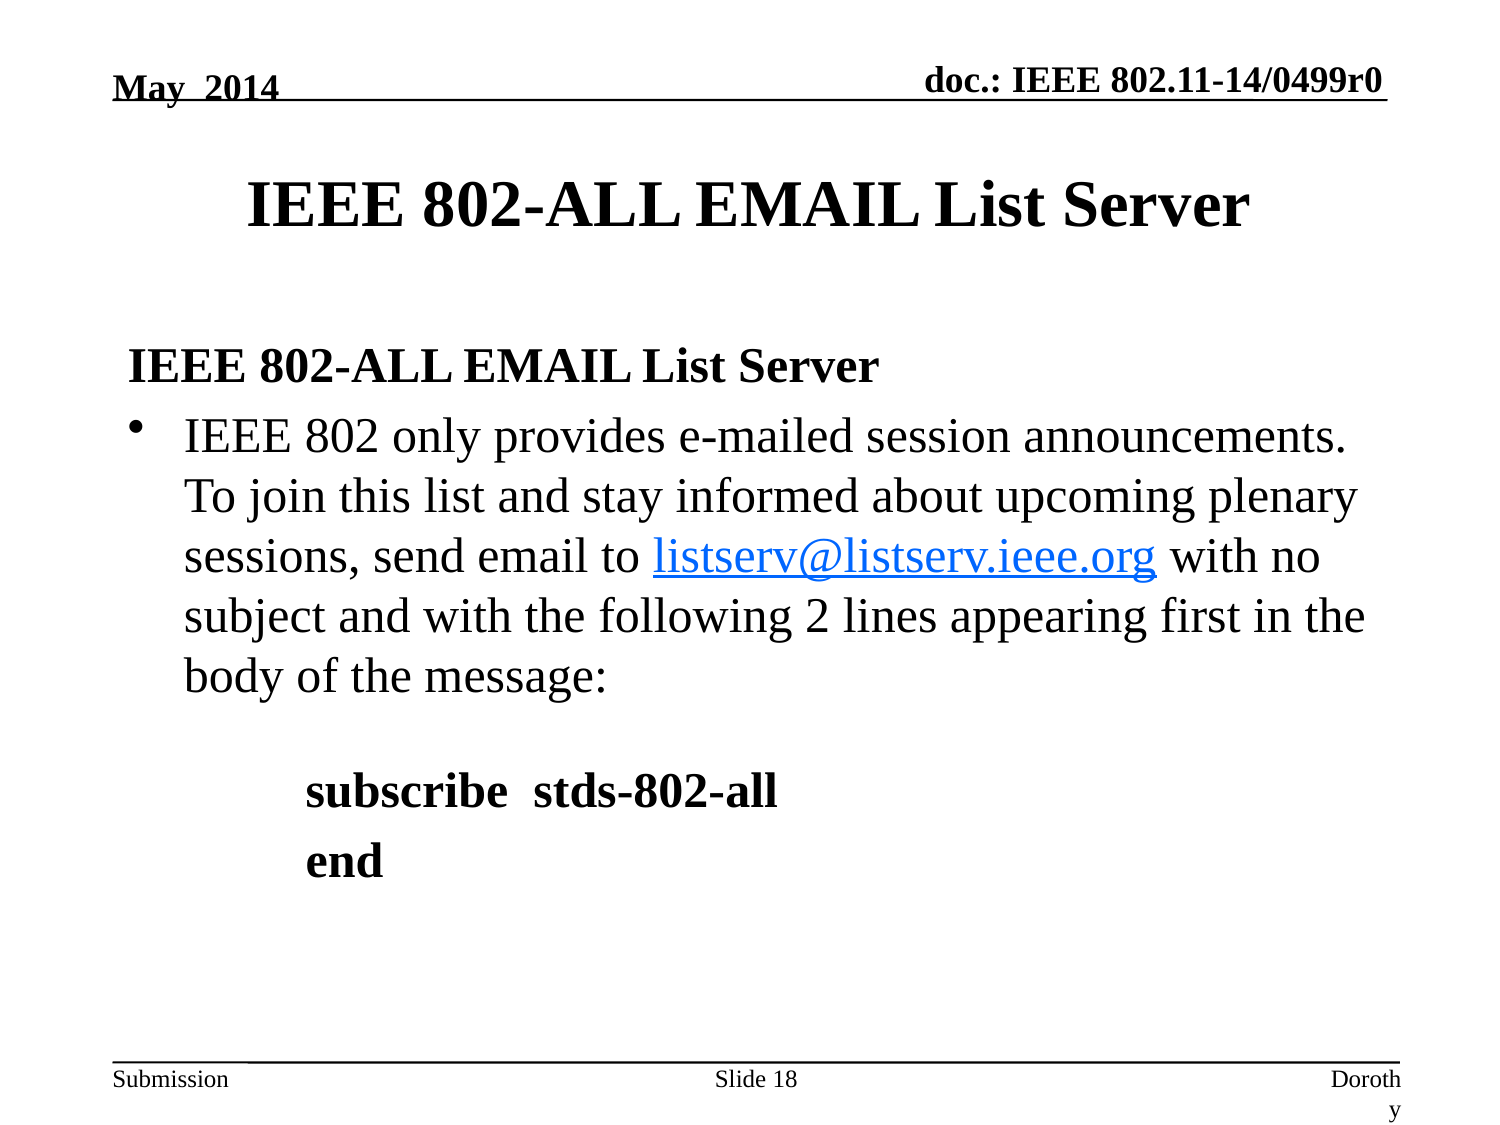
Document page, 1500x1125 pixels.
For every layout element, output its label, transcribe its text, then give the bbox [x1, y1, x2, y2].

title IEEE 802-ALL EMAIL List Server [112, 112, 1388, 288]
slide_number Slide 18 [712, 1061, 800, 1093]
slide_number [112, 62, 361, 109]
list IEEE 802-ALL EMAIL List Server IEEE 802 only provides e-mailed session announcements. To join this list and stay informed about upcoming plenary sessions, send email to listserv@listserv.ieee.org with no subject and with the following 2 lines appearing first in the body of the message: subscribe stds-802-all end [112, 324, 1388, 1038]
footer Dorothy Stanley (Aruba Networks) [1324, 1061, 1402, 1093]
